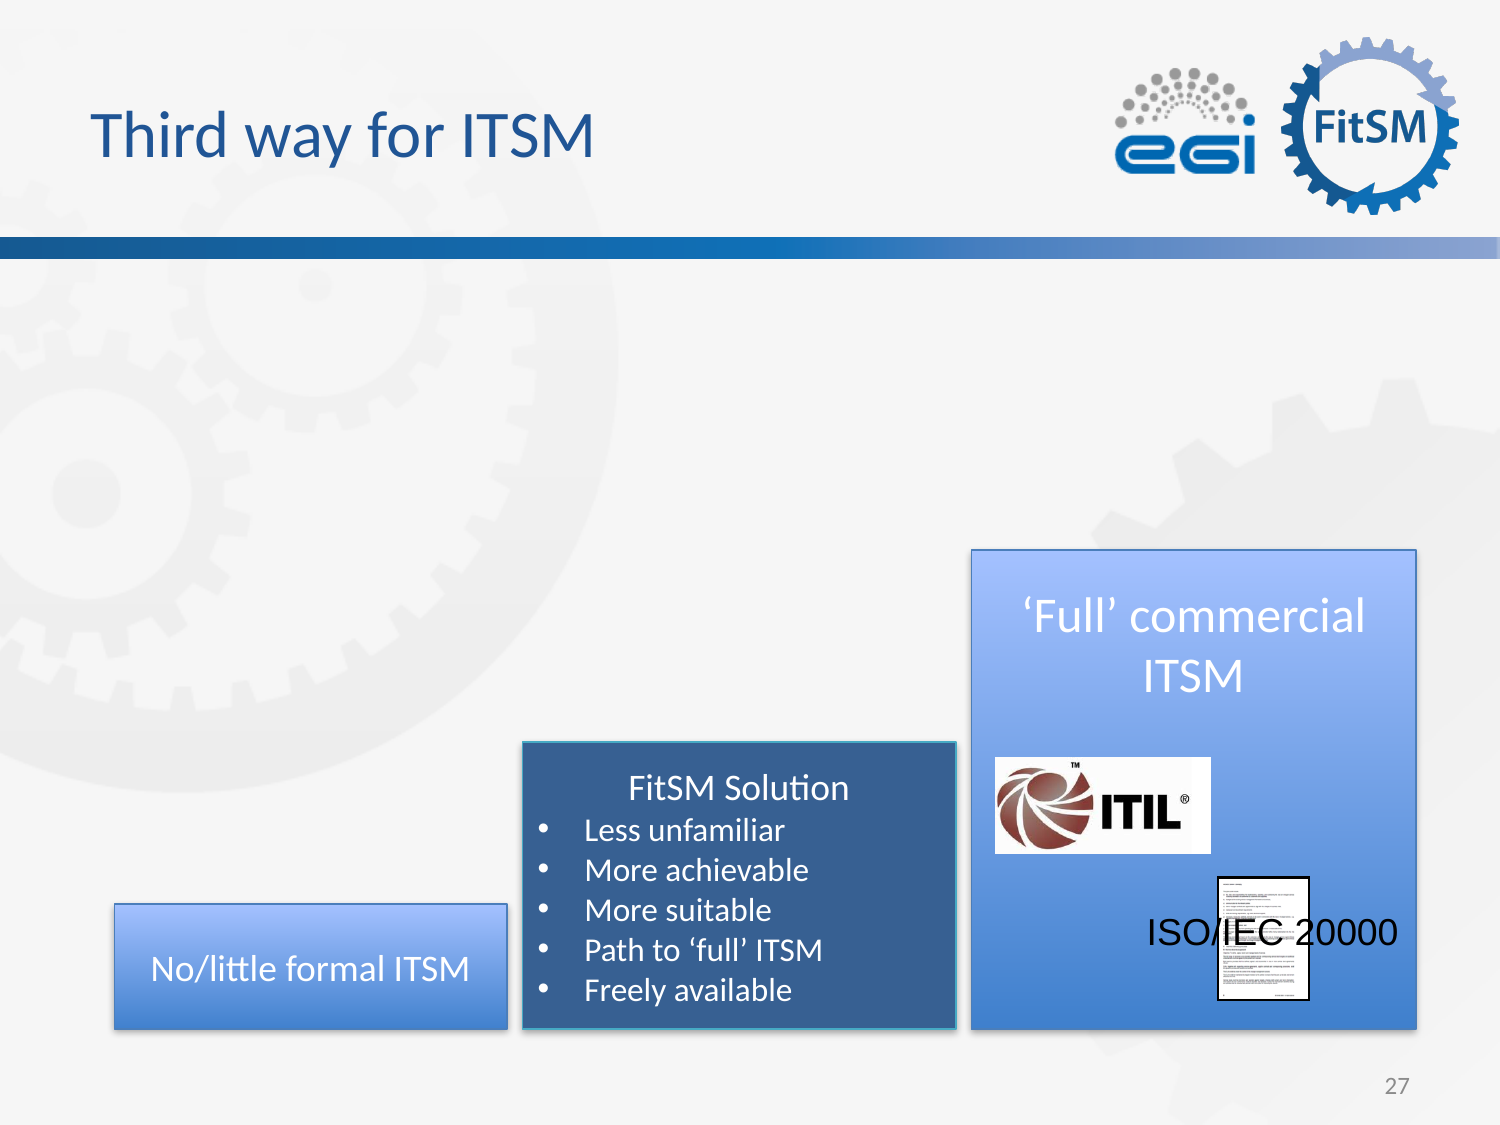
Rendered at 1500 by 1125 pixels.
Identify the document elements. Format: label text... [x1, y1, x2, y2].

picture [0, 0, 1500, 1125]
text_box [1102, 878, 1443, 999]
slide_number 27 [1074, 1054, 1425, 1115]
text_box ‘Full’ commercial ITSM [971, 549, 1417, 1030]
text_box FitSM Solution Less unfamiliar More achievable More suitable Path to ‘full’ ITSM Freely available [522, 741, 957, 1030]
title Third way for ITSM [75, 45, 1047, 217]
text_box No/little formal ITSM [114, 903, 508, 1030]
